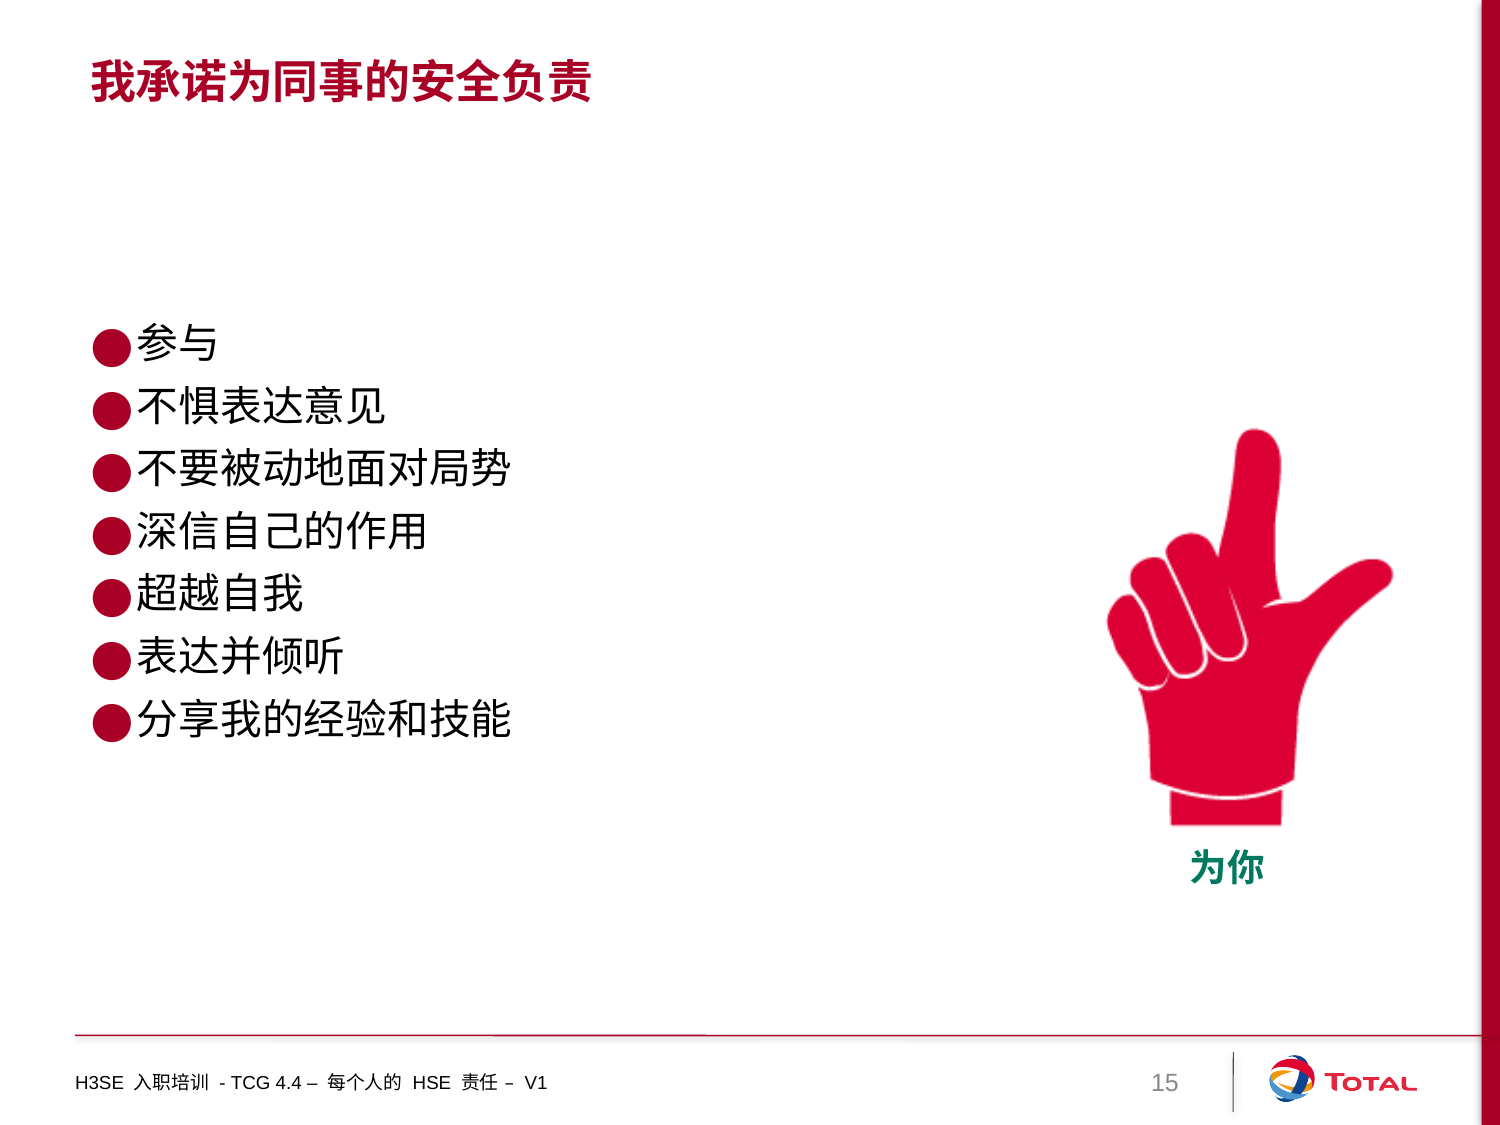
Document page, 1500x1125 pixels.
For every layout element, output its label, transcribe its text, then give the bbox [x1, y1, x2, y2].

list 参与 不惧表达意见 不要被动地面对局势 深信自己的作用 超越自我 表达并倾听 分享我的经验和技能 [74, 184, 1424, 1012]
picture [1260, 1045, 1426, 1112]
title 我承诺为同事的安全负责 [75, 45, 1424, 150]
footer H3SE 入职培训 - TCG 4.4 – 每个人的 HSE 责任 – V1 [75, 1051, 1074, 1112]
slide_number 15 [1074, 1051, 1194, 1112]
picture [1033, 373, 1459, 913]
